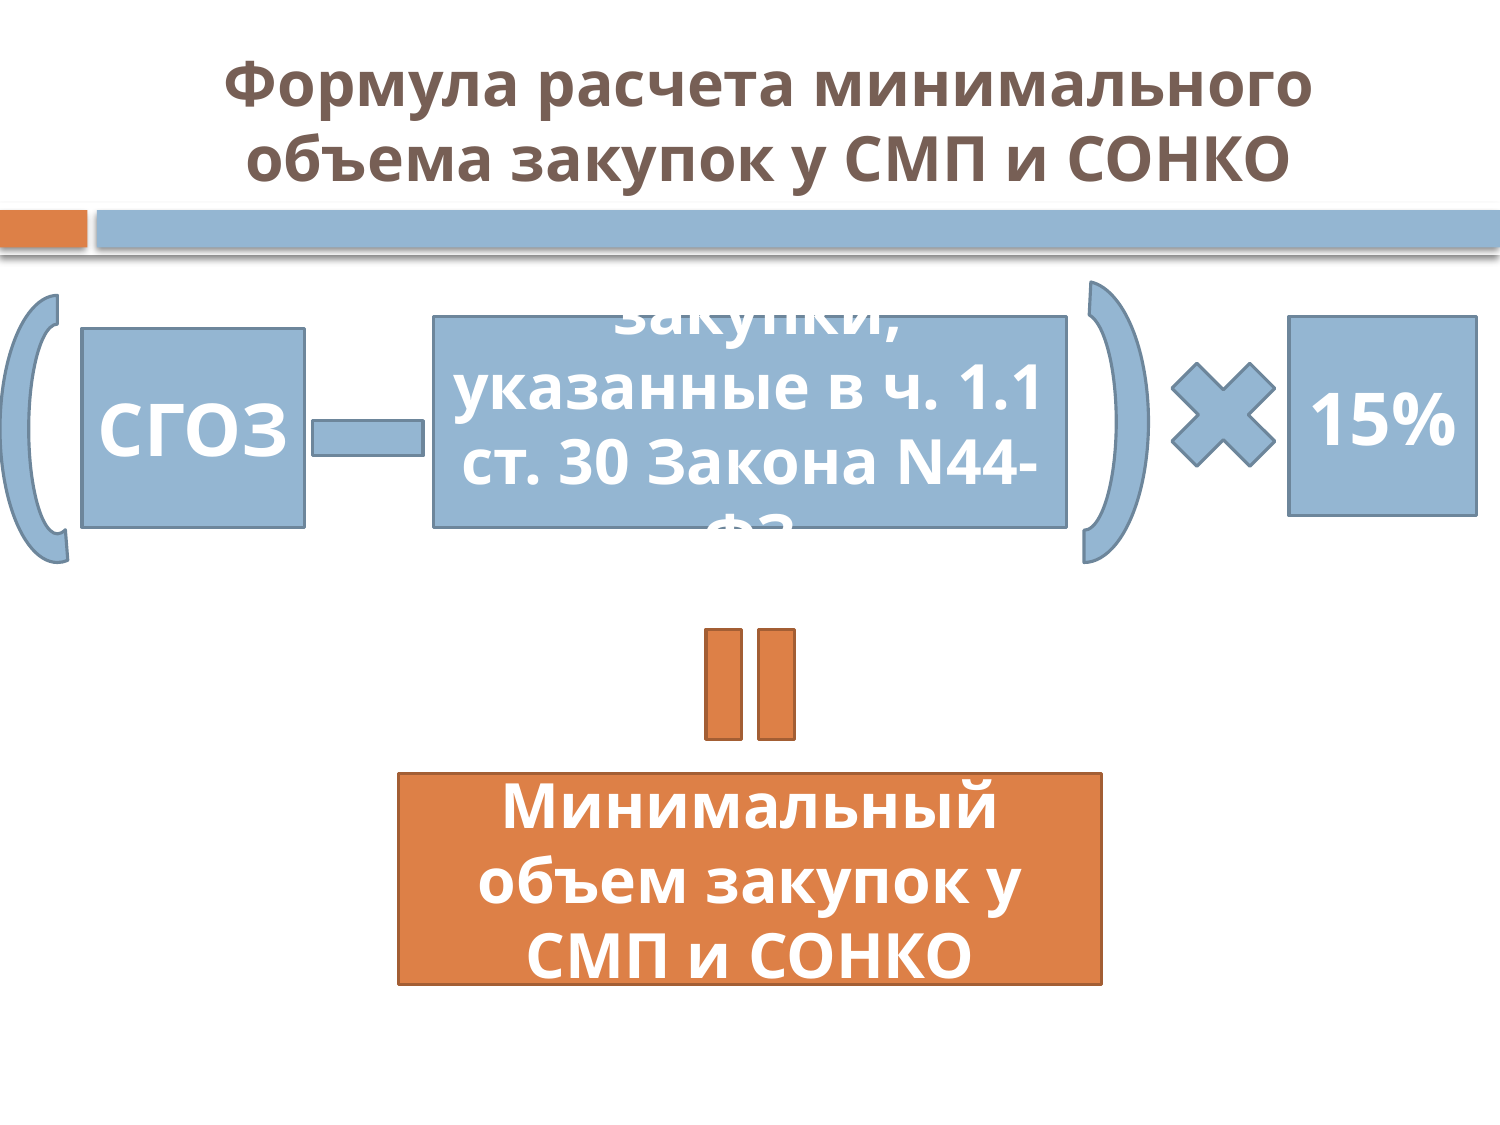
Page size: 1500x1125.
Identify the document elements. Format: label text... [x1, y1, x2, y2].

title Формула расчета минимального объема закупок у СМП и СОНКО [100, 37, 1438, 200]
text_box [704, 628, 743, 741]
text_box [0, 293, 70, 565]
text_box [1170, 362, 1276, 468]
text_box Минимальный объем закупок у СМП и СОНКО [397, 772, 1103, 986]
text_box [311, 419, 425, 457]
text_box [757, 628, 796, 741]
text_box закупки, указанные в ч. 1.1 ст. 30 Закона N44-ФЗ [432, 315, 1068, 529]
text_box 15% [1287, 315, 1478, 517]
text_box [1082, 280, 1151, 565]
text_box СГОЗ [80, 327, 306, 529]
